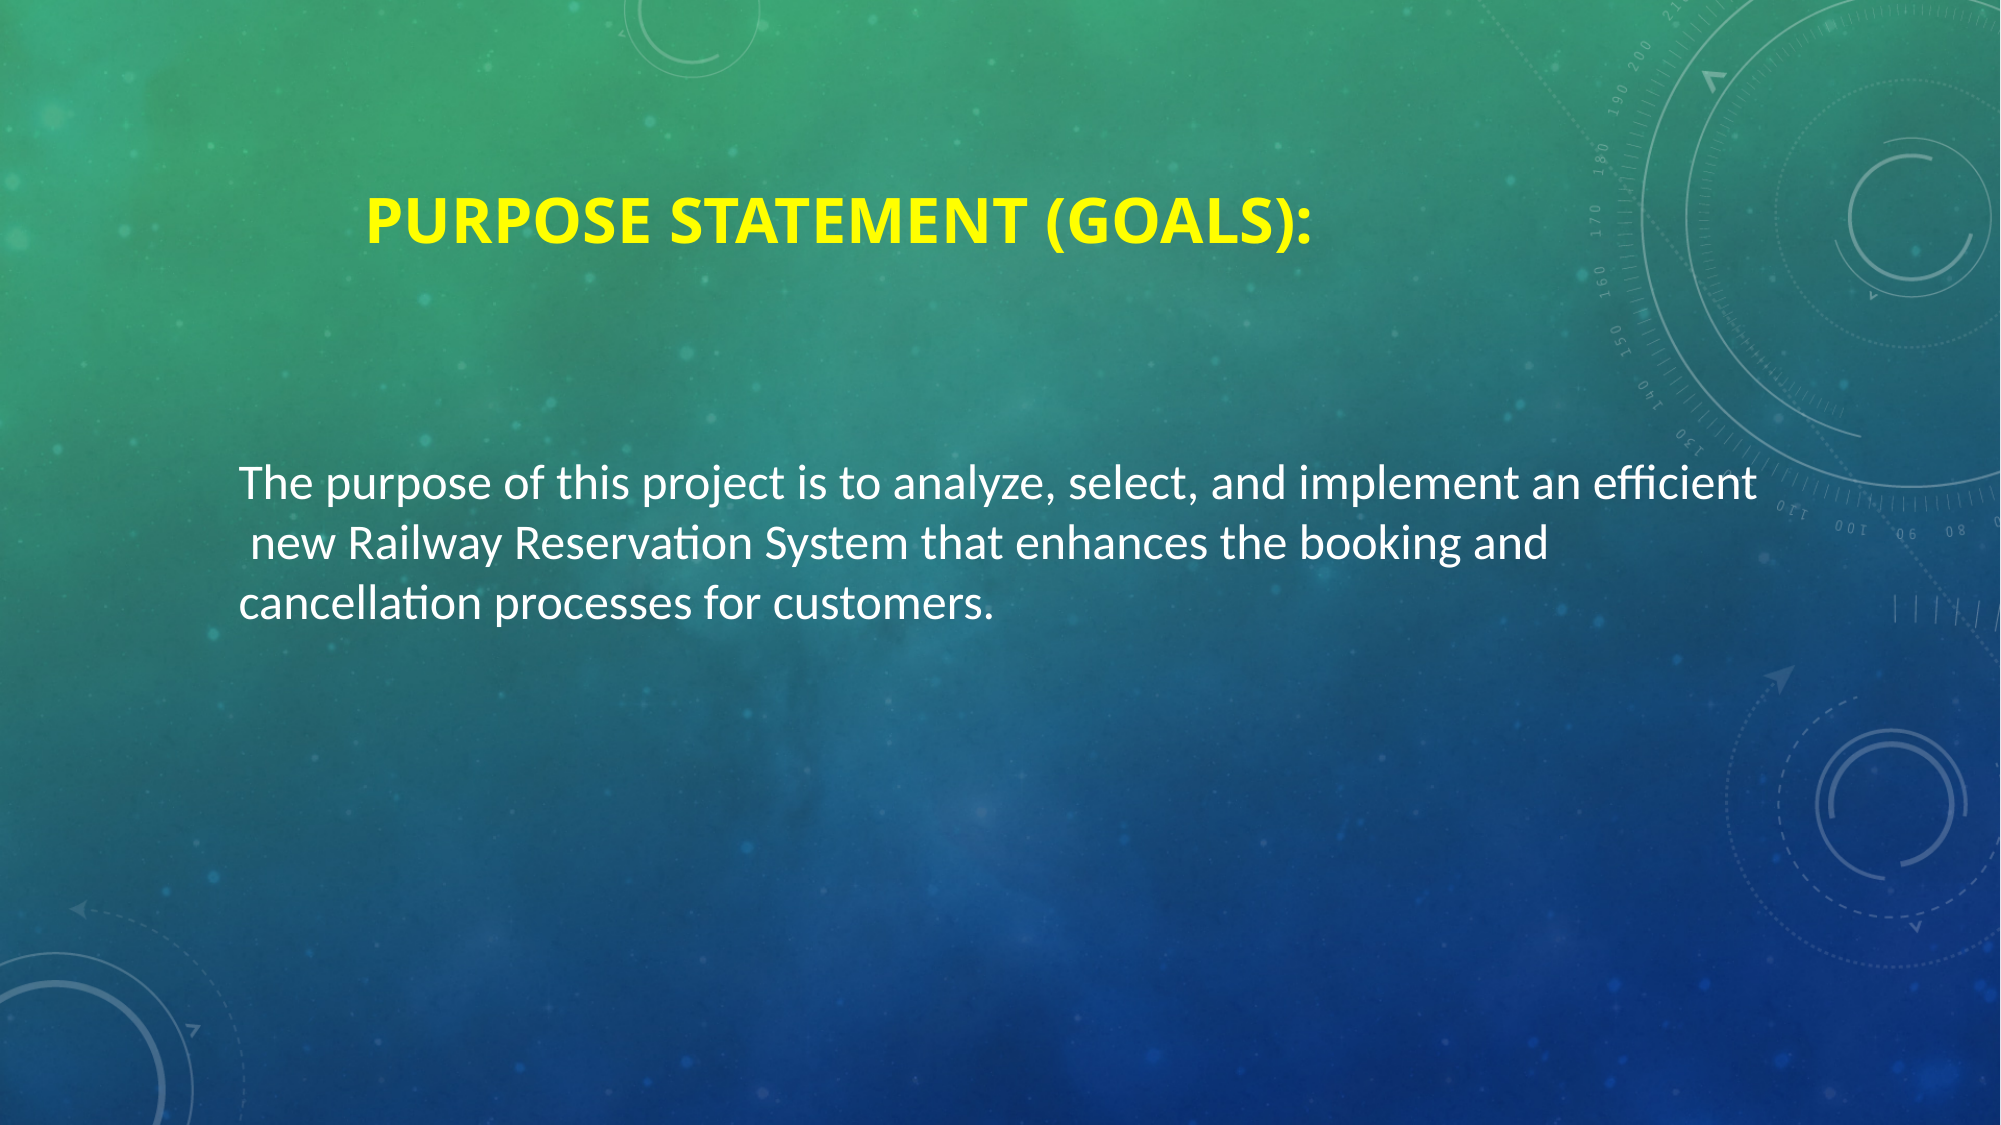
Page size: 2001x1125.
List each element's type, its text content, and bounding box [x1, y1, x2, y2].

list The purpose of this project is to analyze, select, and implement an efficient new Railway Reservation System that enhances the booking and cancellation processes for customers. [223, 351, 1775, 728]
title Purpose Statement (Goals): [349, 172, 1775, 339]
picture [0, 0, 2001, 1125]
